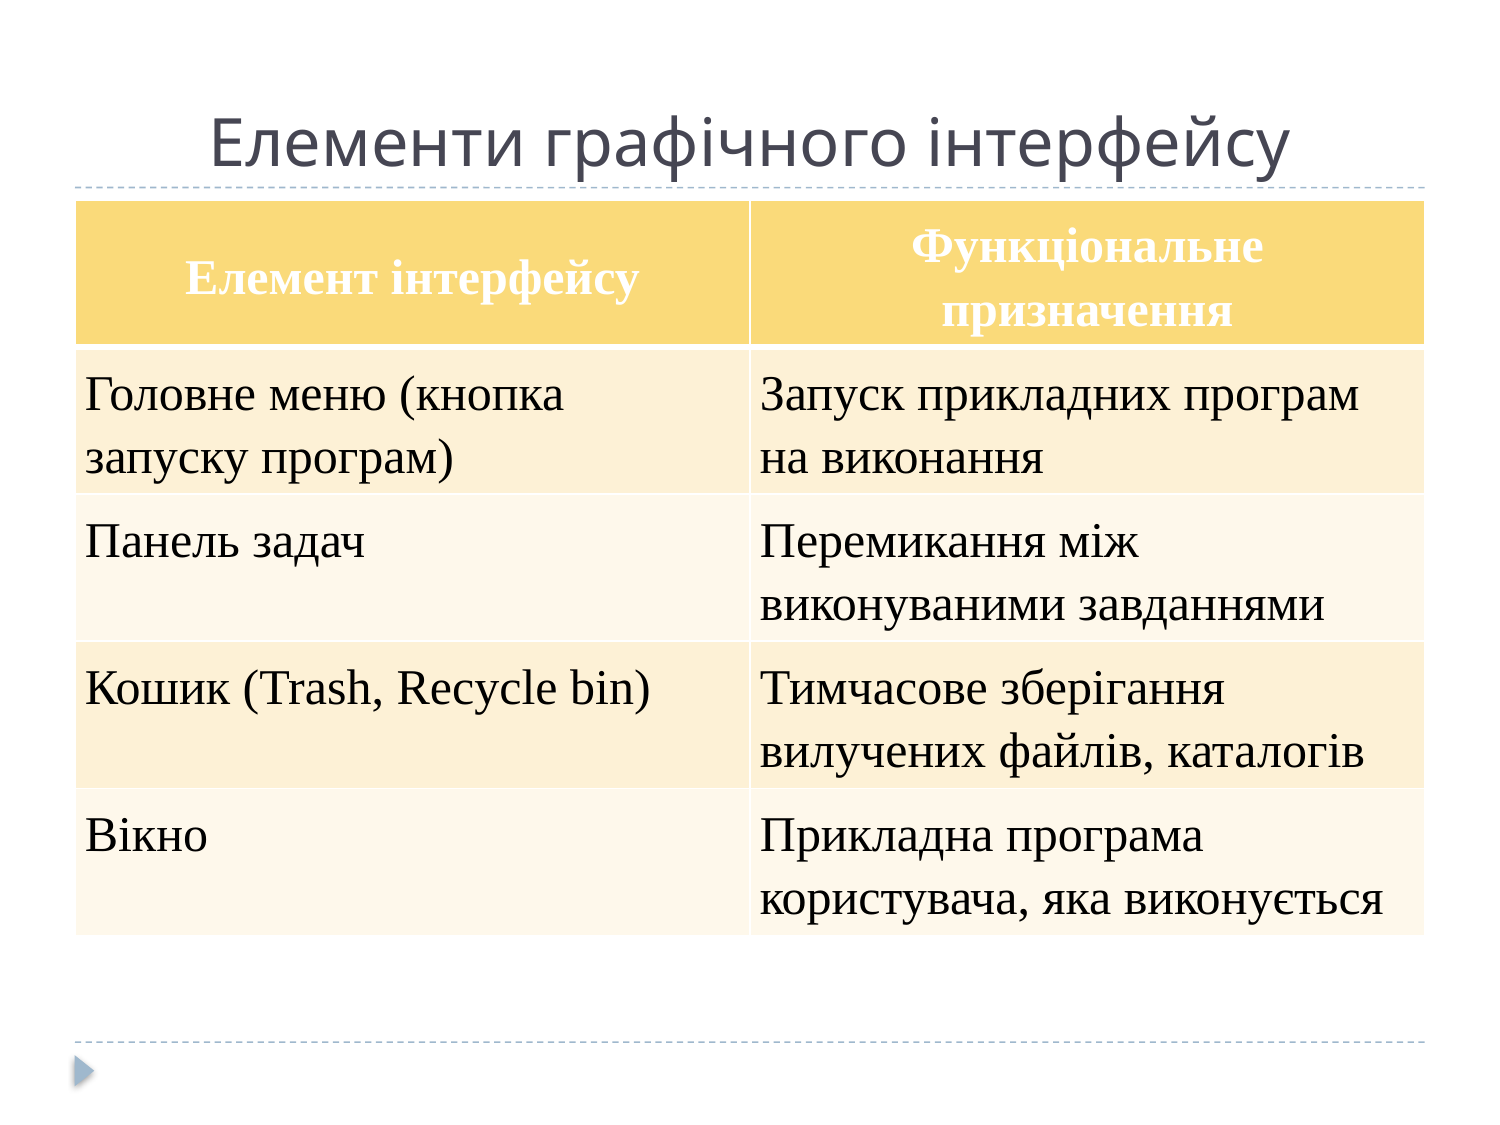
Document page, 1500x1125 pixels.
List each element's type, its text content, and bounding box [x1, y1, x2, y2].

table_cell Перемикання між виконуваними завданнями [751, 495, 1424, 640]
table_cell Головне меню (кнопка запуску програм) [76, 350, 749, 493]
table_cell Кошик (Trash, Recycle bin) [76, 642, 749, 788]
table_header Функціональне призначення [751, 201, 1424, 344]
table_cell Панель задач [76, 495, 749, 640]
table_cell Тимчасове зберігання вилучених файлів, каталогів [751, 642, 1424, 788]
title Елементи графічного інтерфейсу [75, 24, 1425, 188]
table_cell Прикладна програма користувача, яка виконується [751, 789, 1424, 935]
table_cell Запуск прикладних програм на виконання [751, 350, 1424, 493]
table_cell Вікно [76, 789, 749, 935]
table_header Елемент інтерфейсу [76, 201, 749, 344]
